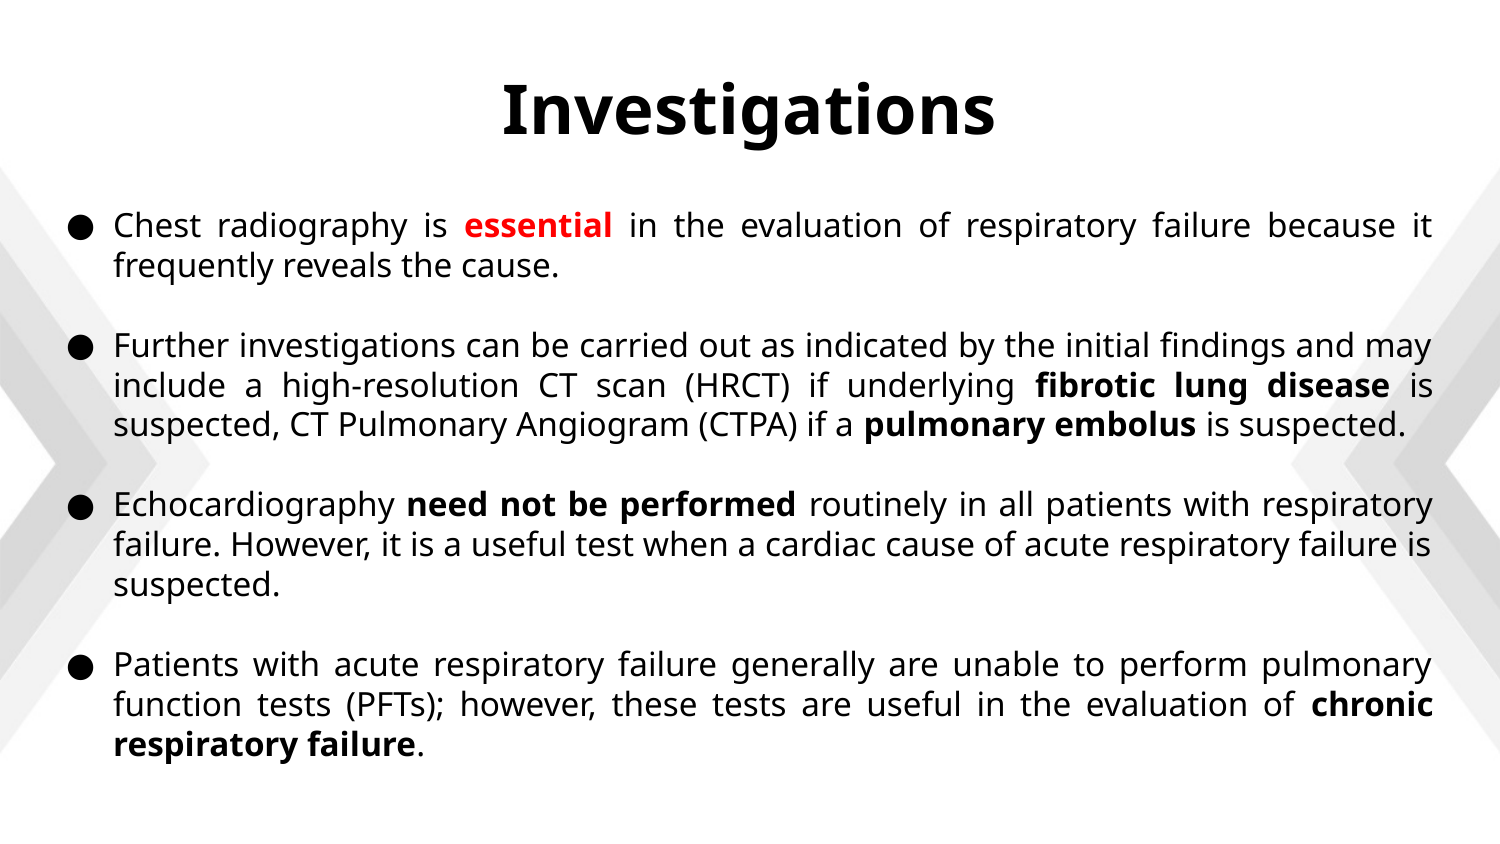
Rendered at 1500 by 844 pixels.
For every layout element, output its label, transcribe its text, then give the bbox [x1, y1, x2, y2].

list Chest radiography is essential in the evaluation of respiratory failure because it frequently reveals the cause. Further investigations can be carried out as indicated by the initial findings and may include a high‐resolution CT scan (HRCT) if underlying fibrotic lung disease is suspected, CT Pulmonary Angiogram (CTPA) if a pulmonary embolus is suspected. Echocardiography need not be performed routinely in all patients with respiratory failure. However, it is a useful test when a cardiac cause of acute respiratory failure is suspected. Patients with acute respiratory failure generally are unable to perform pulmonary function tests (PFTs); however, these tests are useful in the evaluation of chronic respiratory failure. [51, 189, 1449, 750]
picture [0, 0, 1500, 844]
title Investigations [51, 59, 1449, 154]
